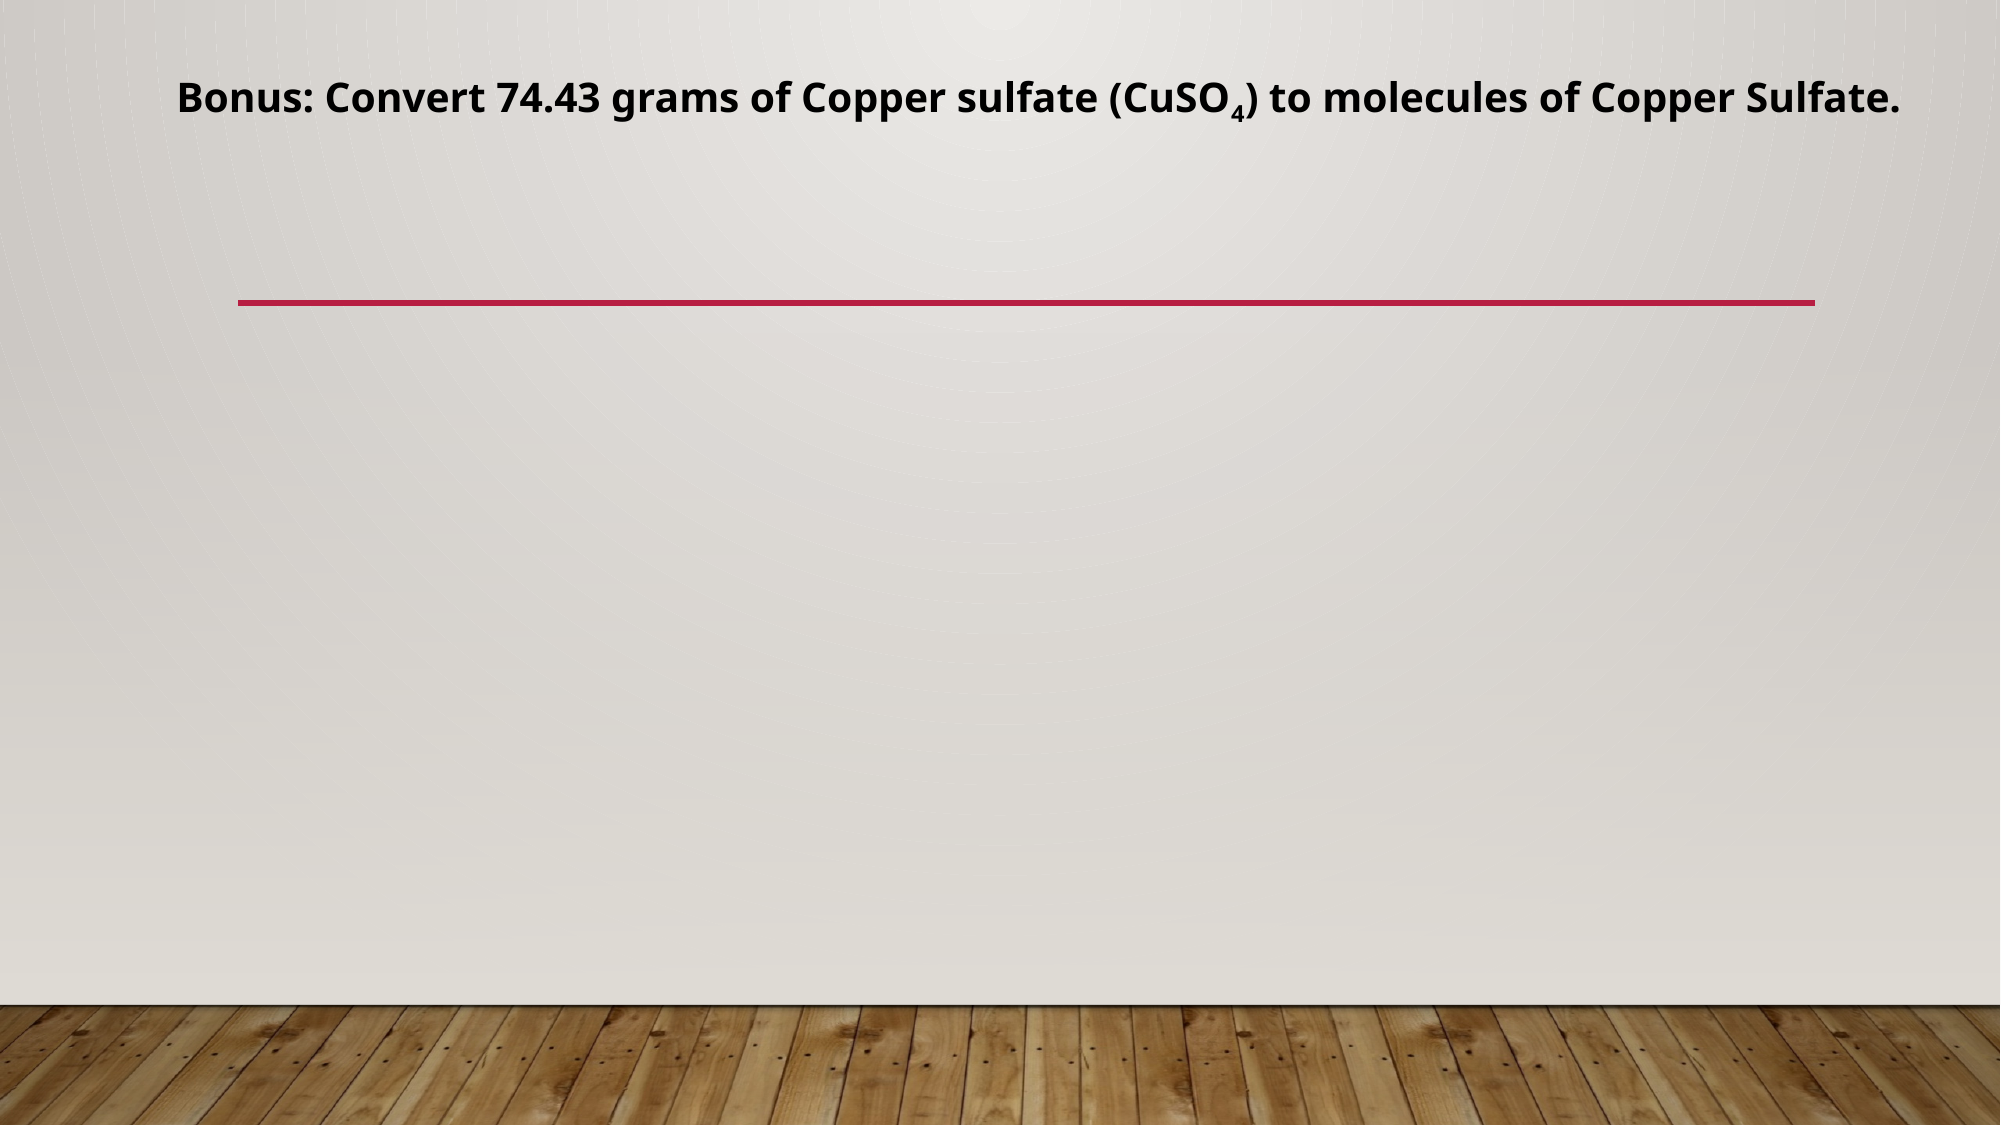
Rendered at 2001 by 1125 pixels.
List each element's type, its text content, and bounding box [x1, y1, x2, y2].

title Bonus: Convert 74.43 grams of Copper sulfate (CuSO4) to molecules of Copper Sulfate. [99, 36, 1938, 209]
picture [0, 1005, 2000, 1125]
